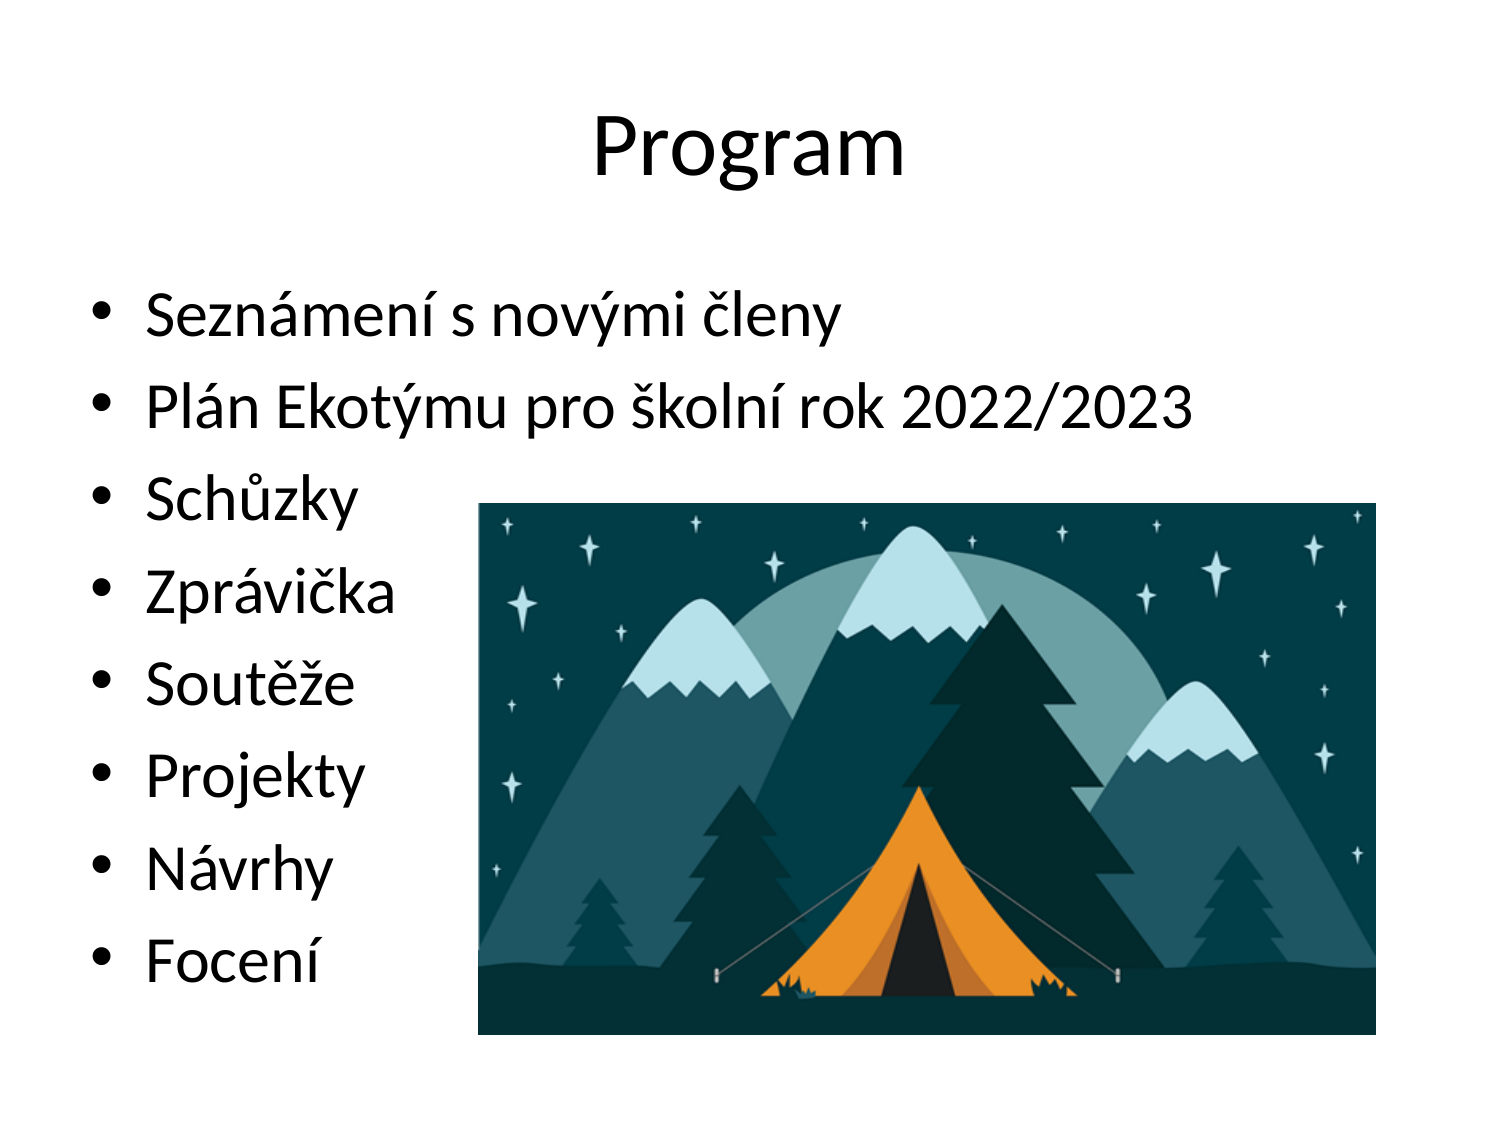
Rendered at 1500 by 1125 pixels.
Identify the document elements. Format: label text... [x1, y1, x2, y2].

title Program [75, 45, 1425, 233]
picture [477, 503, 1377, 1036]
list Seznámení s novými členy Plán Ekotýmu pro školní rok 2022/2023 Schůzky Zprávička Soutěže Projekty Návrhy Focení [75, 262, 1425, 1005]
